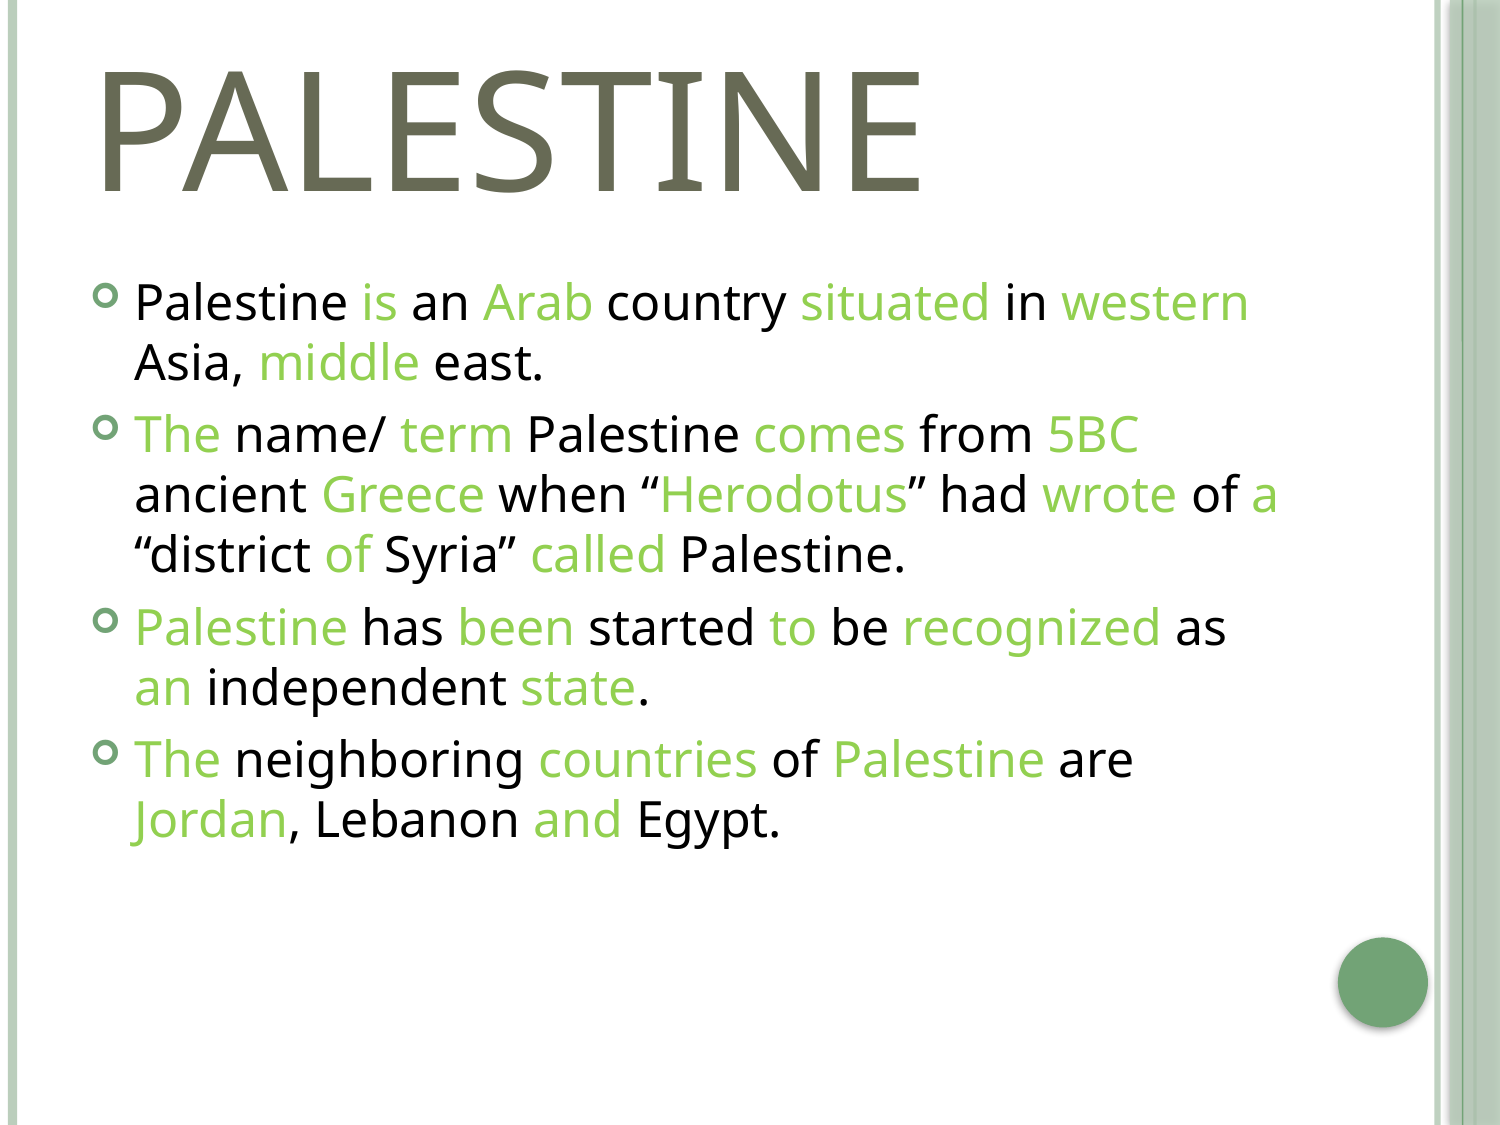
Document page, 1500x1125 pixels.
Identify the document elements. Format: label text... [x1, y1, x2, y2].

title palestine [75, 45, 1300, 233]
list Palestine is an Arab country situated in western Asia, middle east. The name/ term Palestine comes from 5BC ancient Greece when “Herodotus” had wrote of a “district of Syria” called Palestine. Palestine has been started to be recognized as an independent state. The neighboring countries of Palestine are Jordan, Lebanon and Egypt. [75, 262, 1300, 1062]
